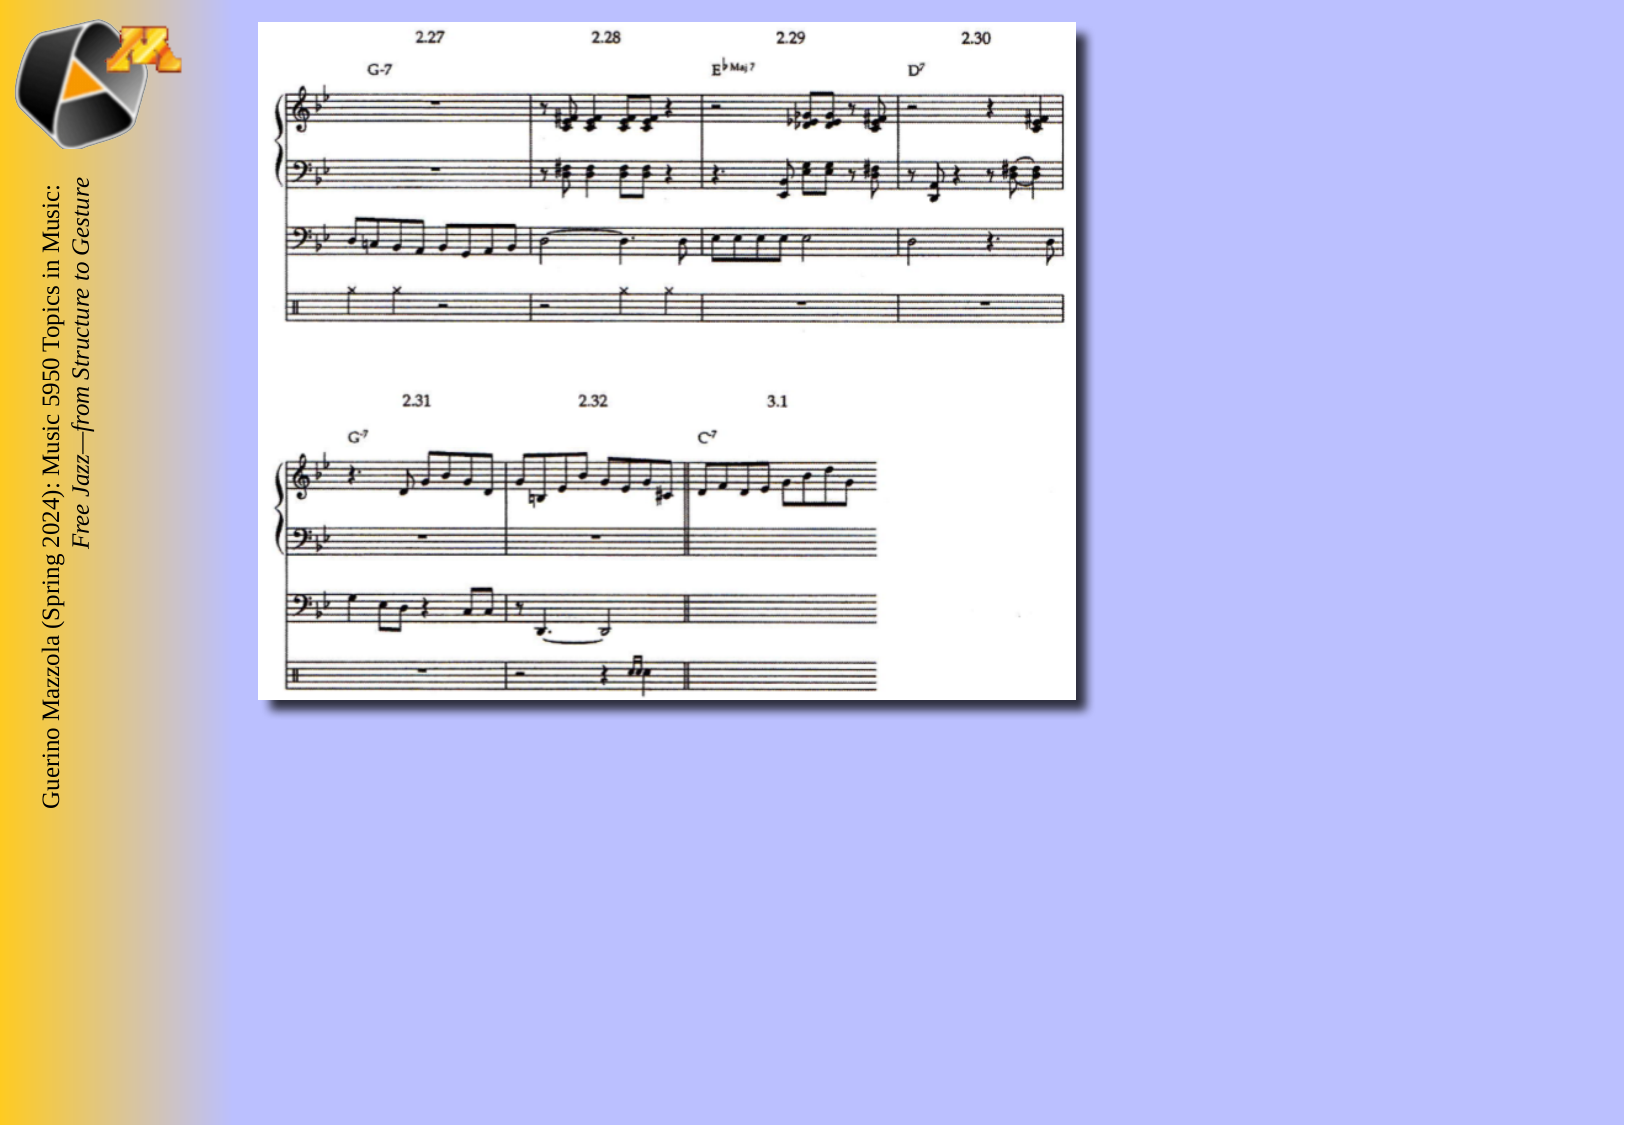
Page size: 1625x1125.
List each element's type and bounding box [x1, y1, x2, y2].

picture [12, 18, 197, 149]
picture [257, 22, 1077, 701]
